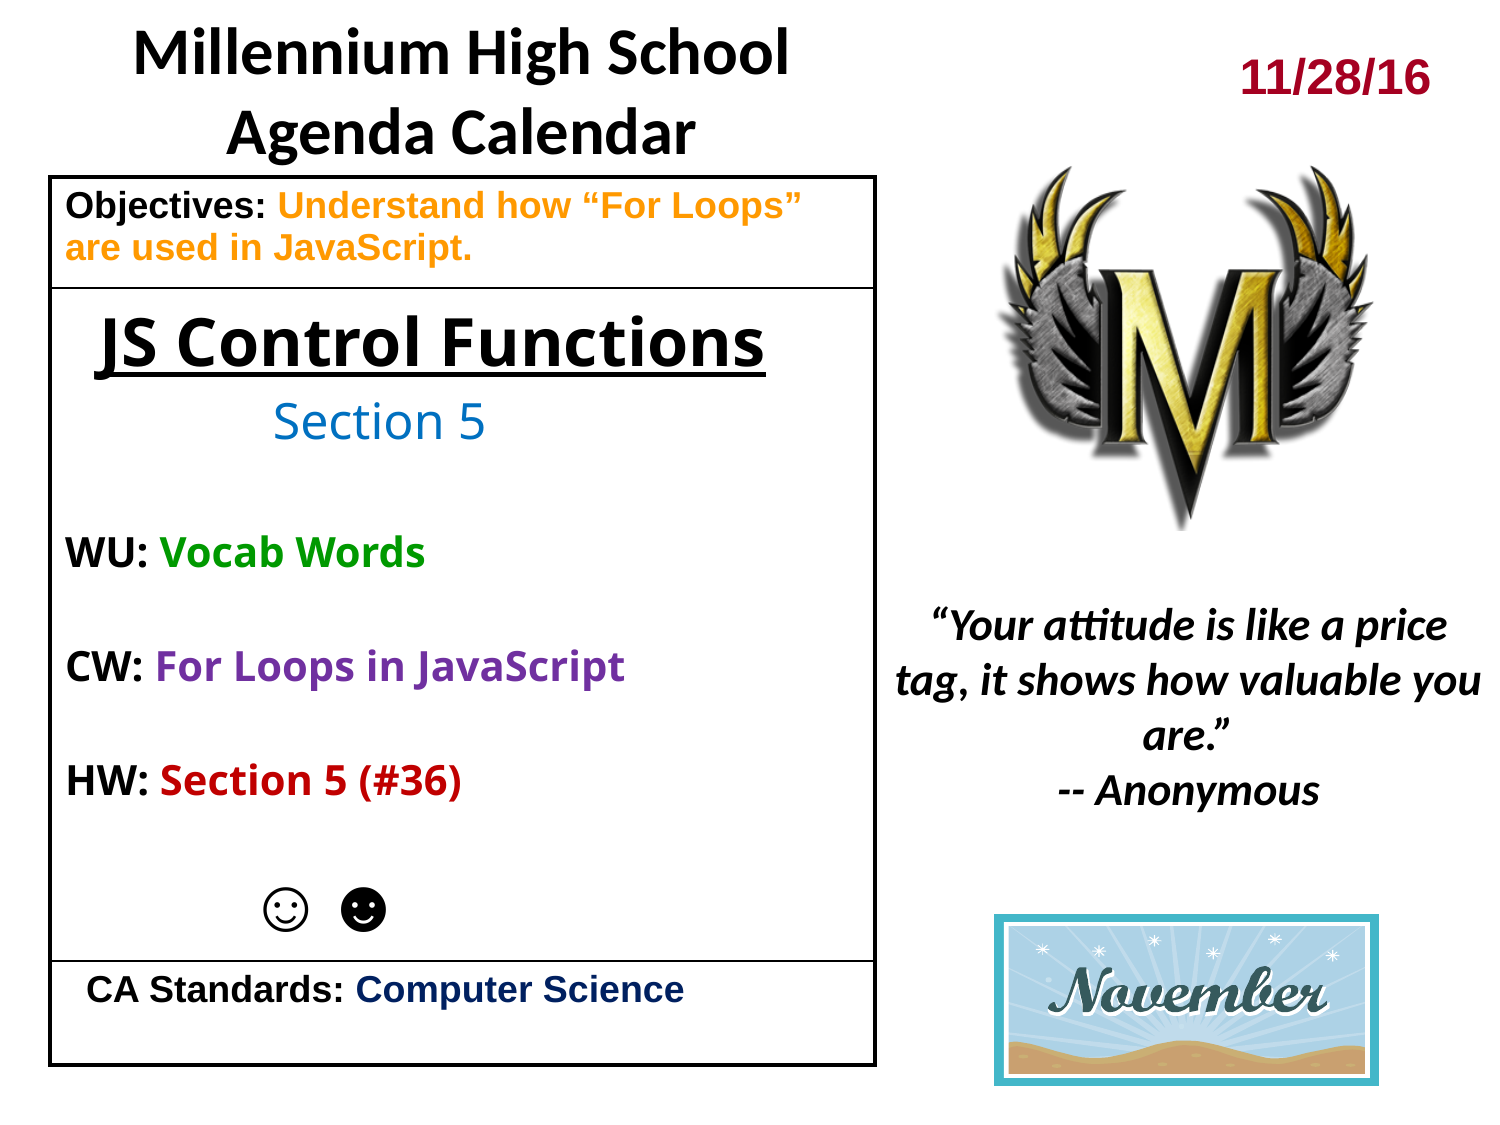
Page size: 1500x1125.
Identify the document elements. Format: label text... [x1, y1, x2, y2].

text_box 11/28/16 [1224, 37, 1450, 113]
table_cell CA Standards: Computer Science [52, 962, 873, 1063]
table_header Objectives: Understand how “For Loops” are used in JavaScript. [52, 179, 844, 287]
table_cell JS Control Functions Section 5 WU: Vocab Words CW: For Loops in JavaScript HW: Section 5 (#36) ☺☻ [52, 289, 873, 960]
text_box “Your attitude is like a price tag, it shows how valuable you are.” -- Anonymous [874, 587, 1500, 823]
picture [849, 138, 1473, 531]
picture [992, 912, 1381, 1088]
text_box Millennium High School Agenda Calendar [49, 0, 875, 176]
